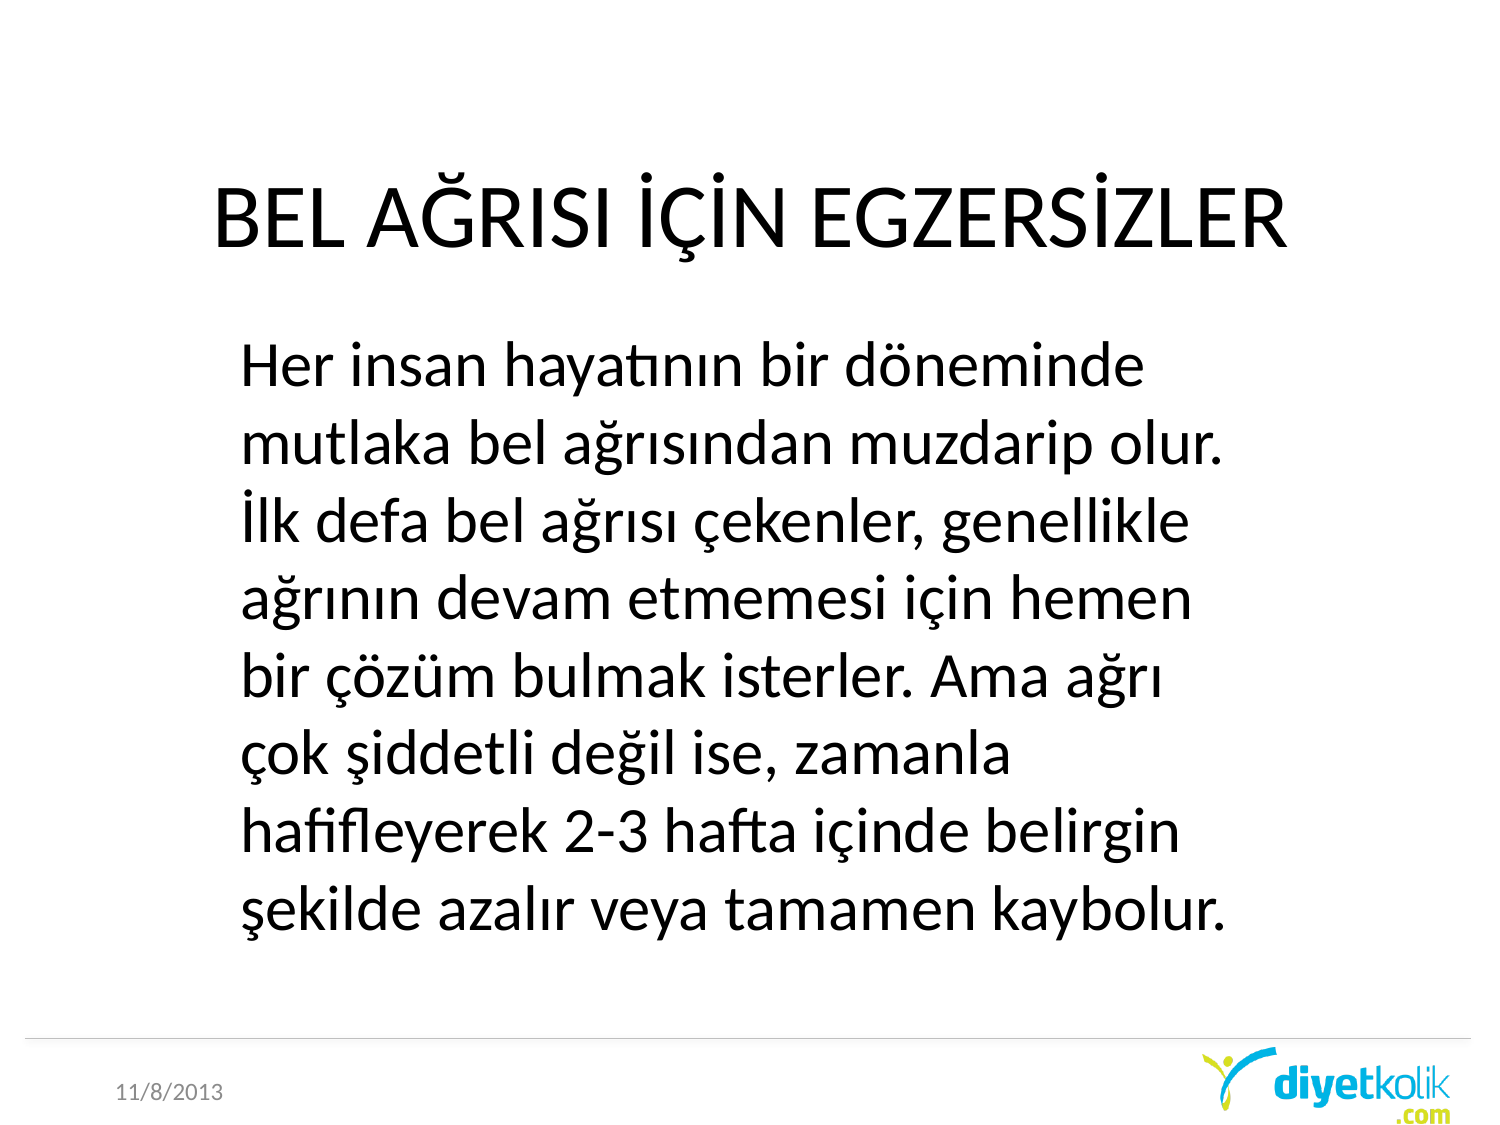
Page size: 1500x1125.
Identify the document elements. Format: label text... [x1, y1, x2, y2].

picture [1202, 1047, 1450, 1124]
title BEL AĞRISI İÇİN EGZERSİZLER [135, 90, 1411, 332]
subtitle Her insan hayatının bir döneminde mutlaka bel ağrısından muzdarip olur. İlk defa bel ağrısı çekenler, genellikle ağrının devam etmemesi için hemen bir çözüm bulmak isterler. Ama ağrı çok şiddetli değil ise, zamanla hafifleyerek 2-3 hafta içinde belirgin şekilde azalır veya tamamen kaybolur. [225, 314, 1275, 1035]
